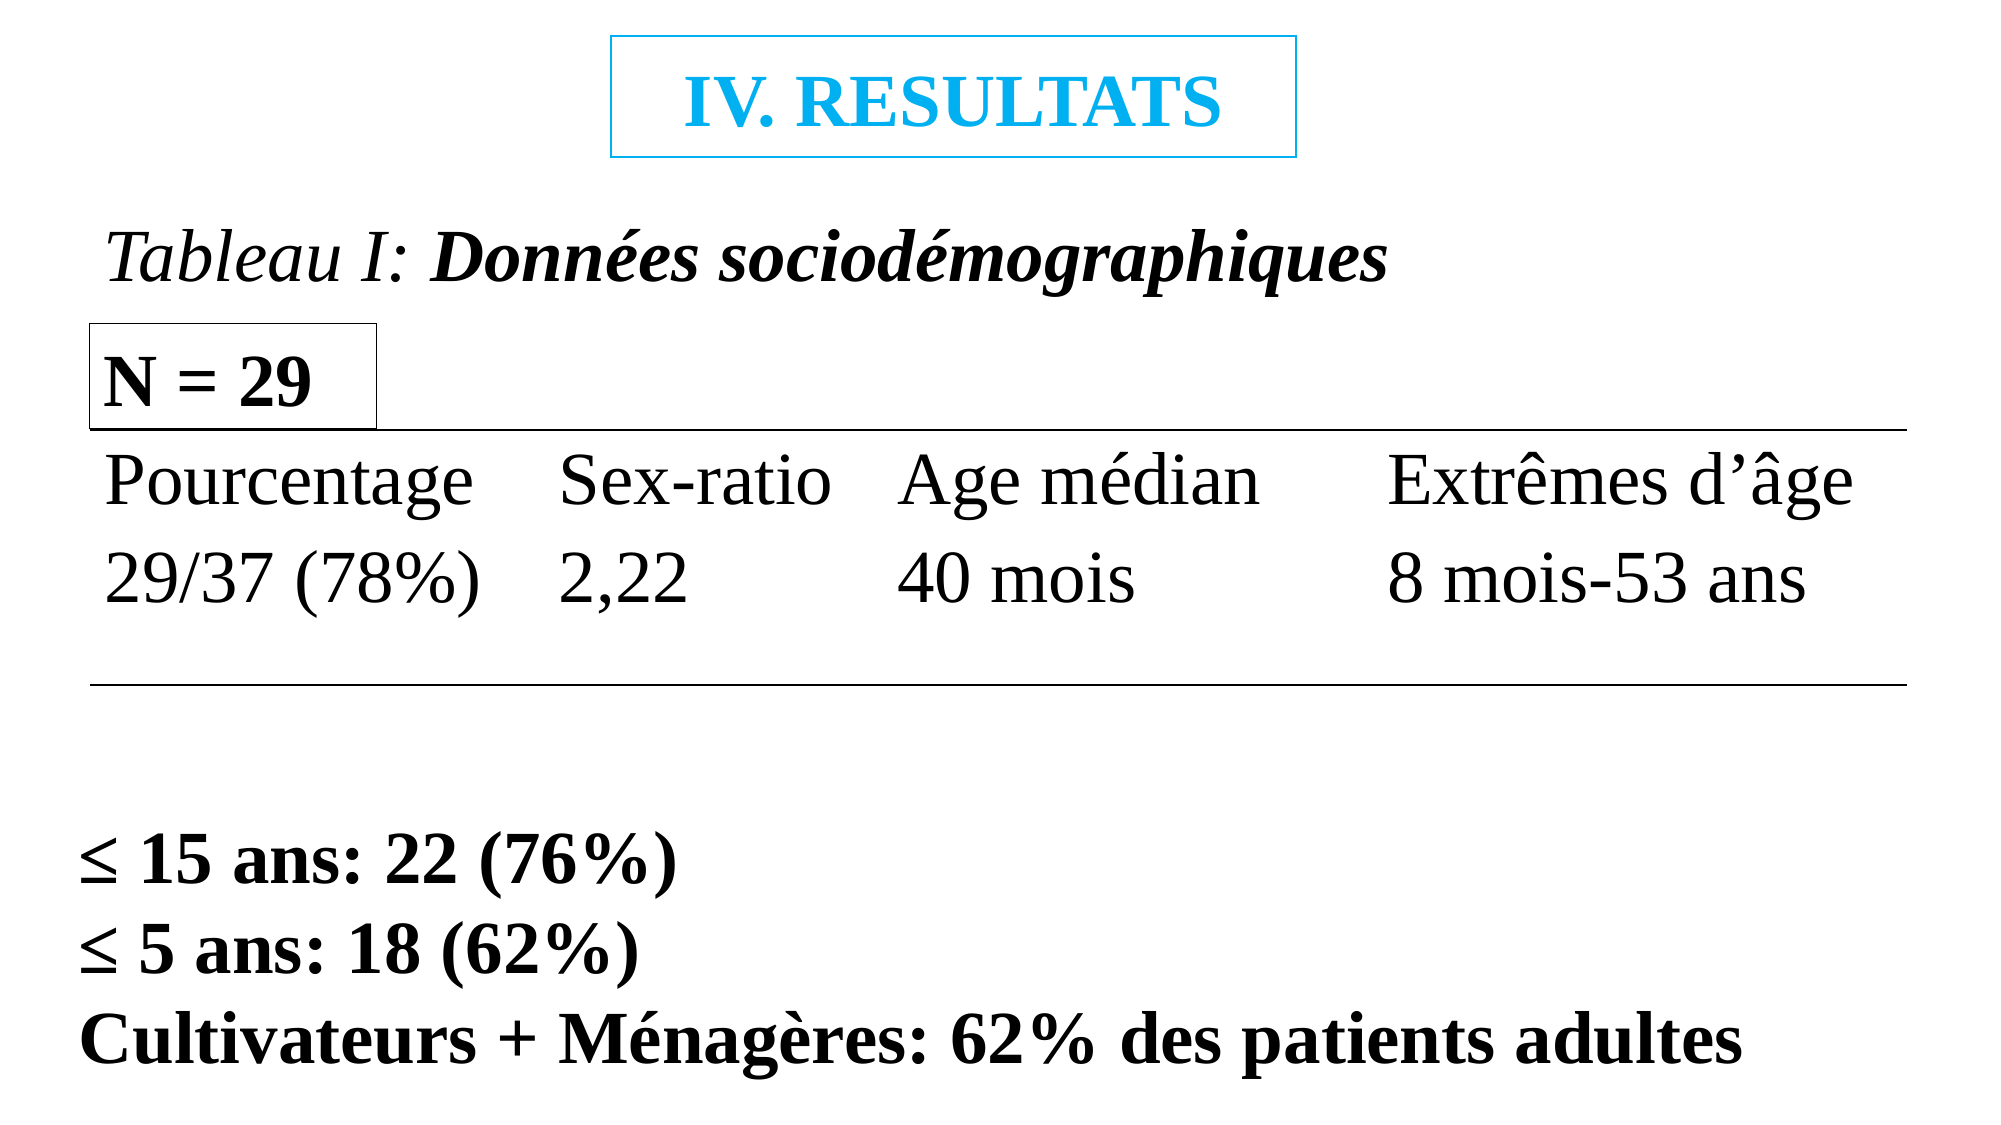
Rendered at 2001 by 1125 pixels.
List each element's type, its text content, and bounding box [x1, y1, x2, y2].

text_box IV. RESULTATS [610, 35, 1297, 158]
table_header Age médian [882, 431, 1372, 528]
text_box N = 29 [89, 323, 377, 429]
text_box Tableau I: Données sociodémographiques [89, 198, 1635, 304]
text_box ≤ 15 ans: 22 (76%) ≤ 5 ans: 18 (62%) Cultivateurs + Ménagères: 62% des patients adultes [63, 801, 1844, 1087]
table_cell 29/37 (78%) [90, 528, 544, 684]
table_header Pourcentage [90, 431, 544, 528]
table_cell 2,22 [544, 528, 882, 684]
table_header Extrêmes d’âge [1372, 431, 1907, 528]
table_header Sex-ratio [544, 431, 882, 528]
table_cell 40 mois [882, 528, 1372, 684]
table_cell 8 mois-53 ans [1372, 528, 1907, 684]
